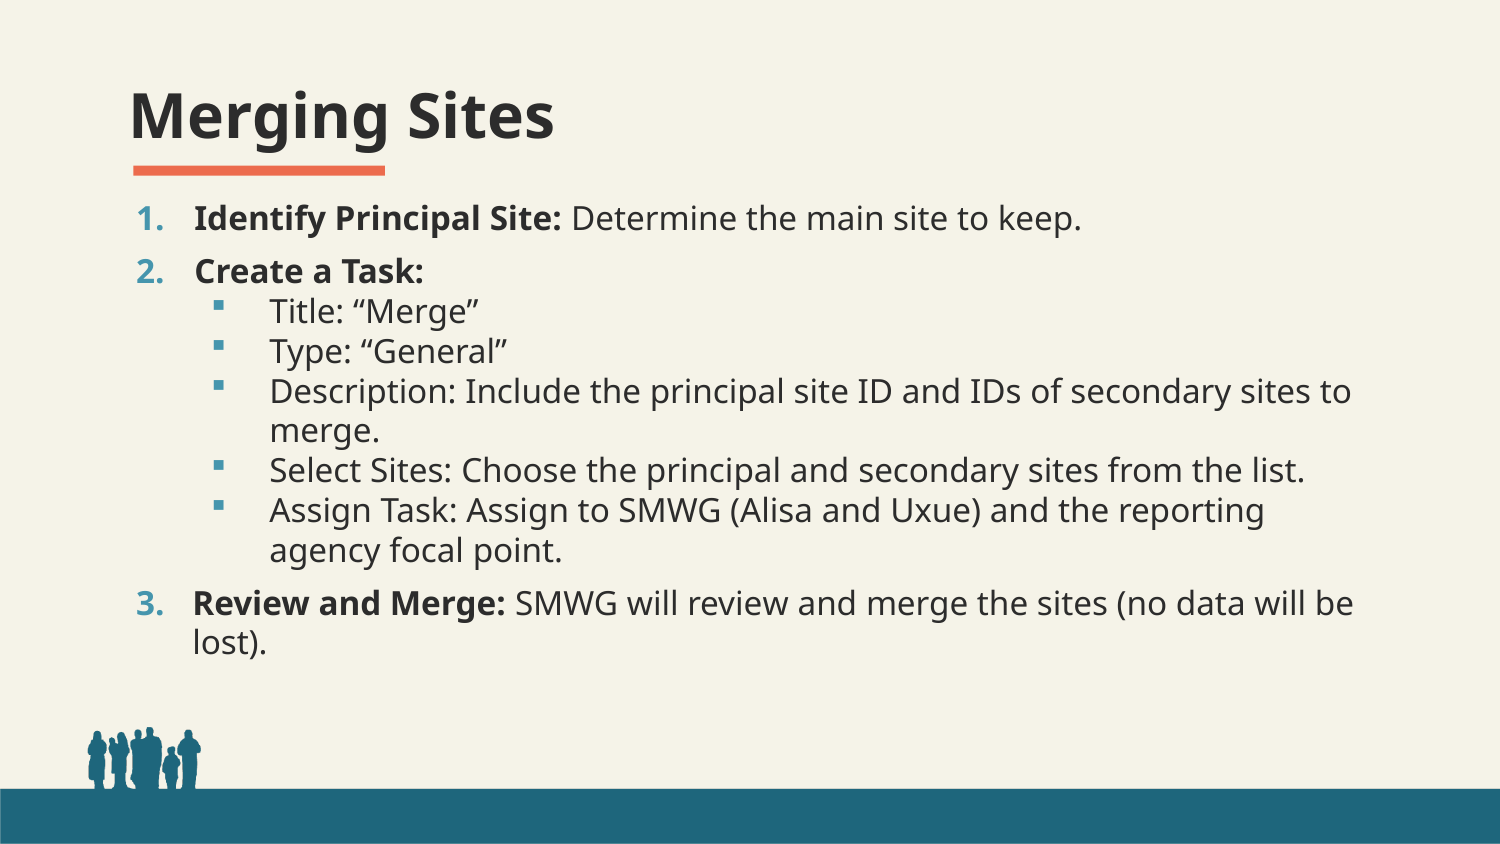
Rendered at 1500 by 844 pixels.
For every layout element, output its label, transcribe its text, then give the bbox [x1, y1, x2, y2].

list Identify Principal Site: Determine the main site to keep. Create a Task: Title: “Merge” Type: “General” Description: Include the principal site ID and IDs of secondary sites to merge. Select Sites: Choose the principal and secondary sites from the list. Assign Task: Assign to SMWG (Alisa and Uxue) and the reporting agency focal point. Review and Merge: SMWG will review and merge the sites (no data will be lost). [113, 182, 1387, 662]
title Merging Sites [113, 84, 1387, 166]
picture [0, 688, 1500, 844]
